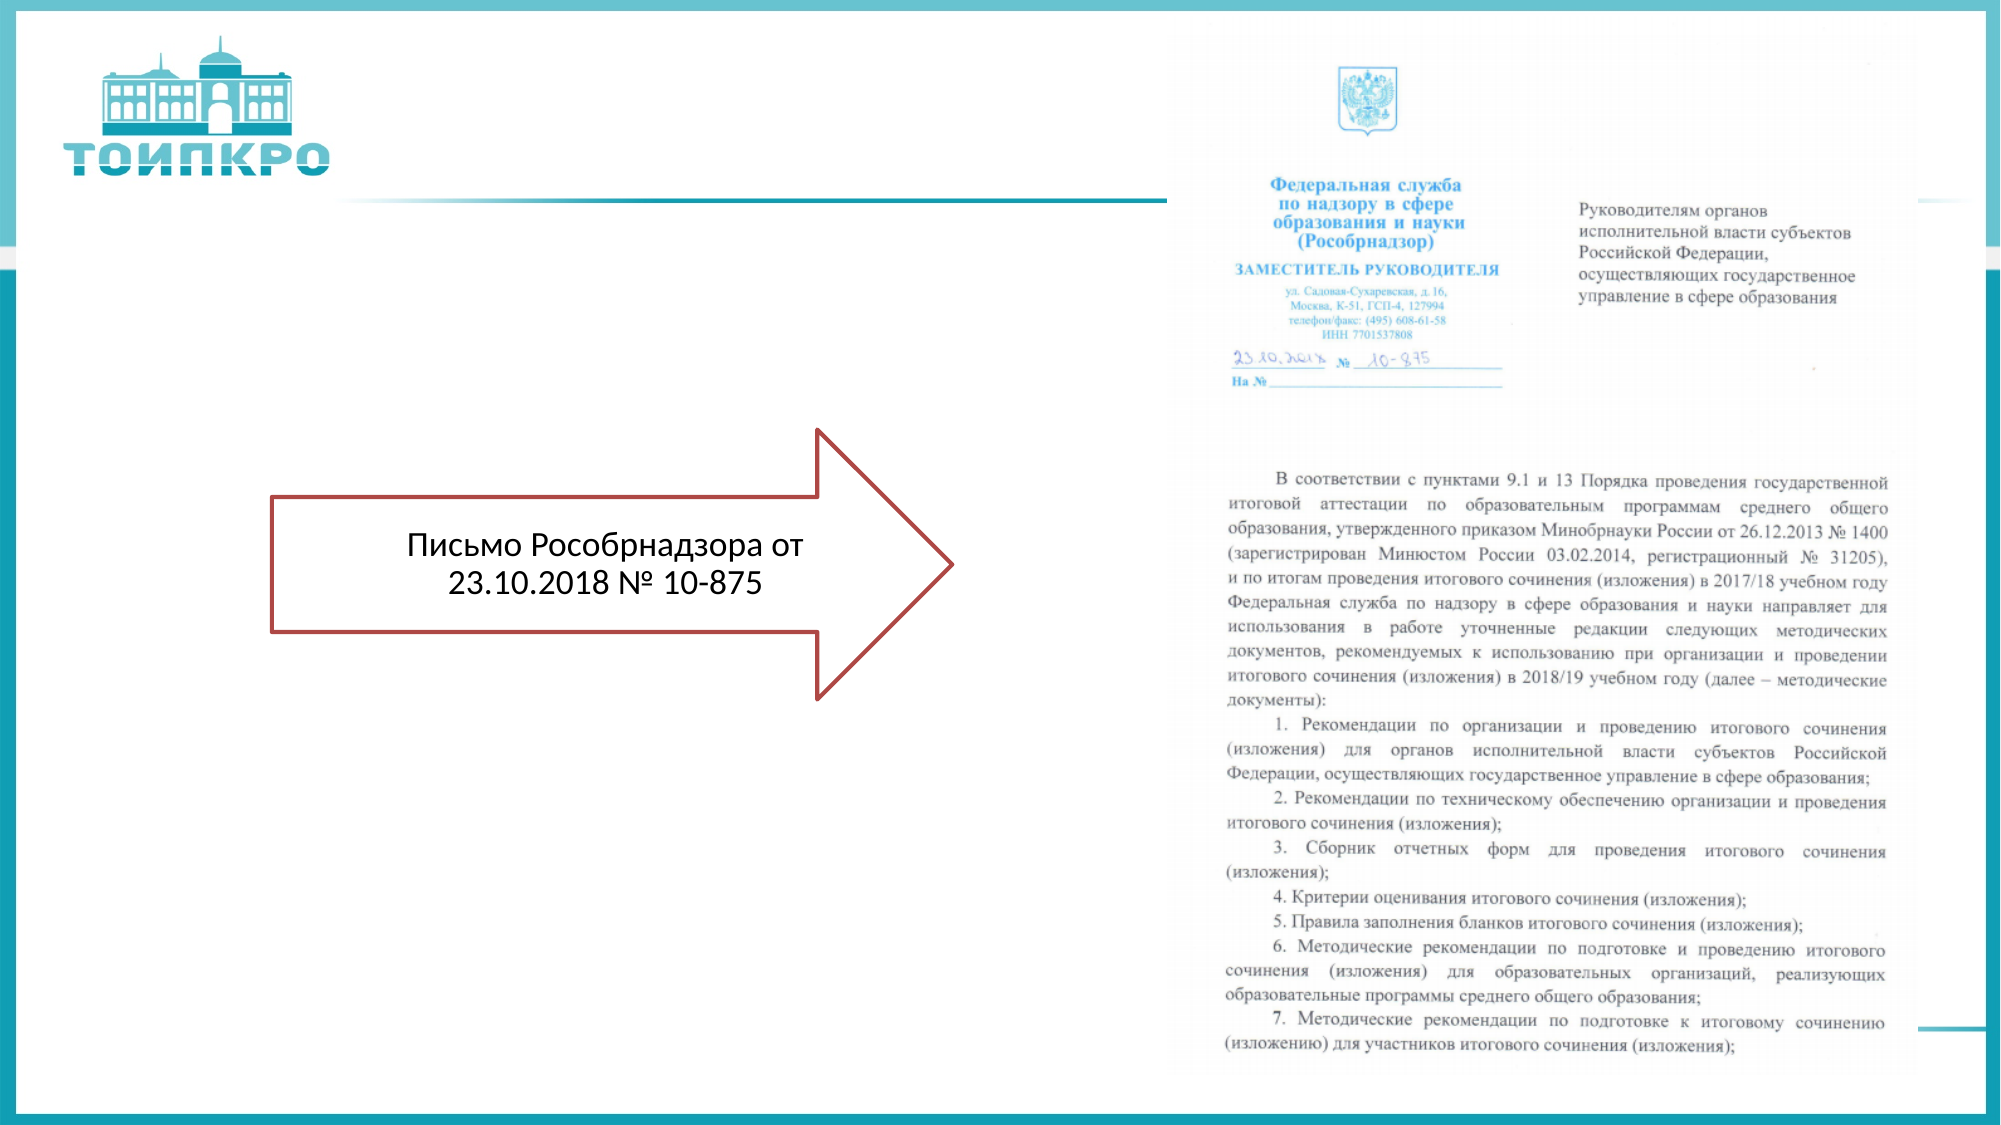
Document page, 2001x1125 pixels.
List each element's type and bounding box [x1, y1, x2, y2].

picture [0, 0, 2001, 1125]
list [271, 77, 953, 1052]
